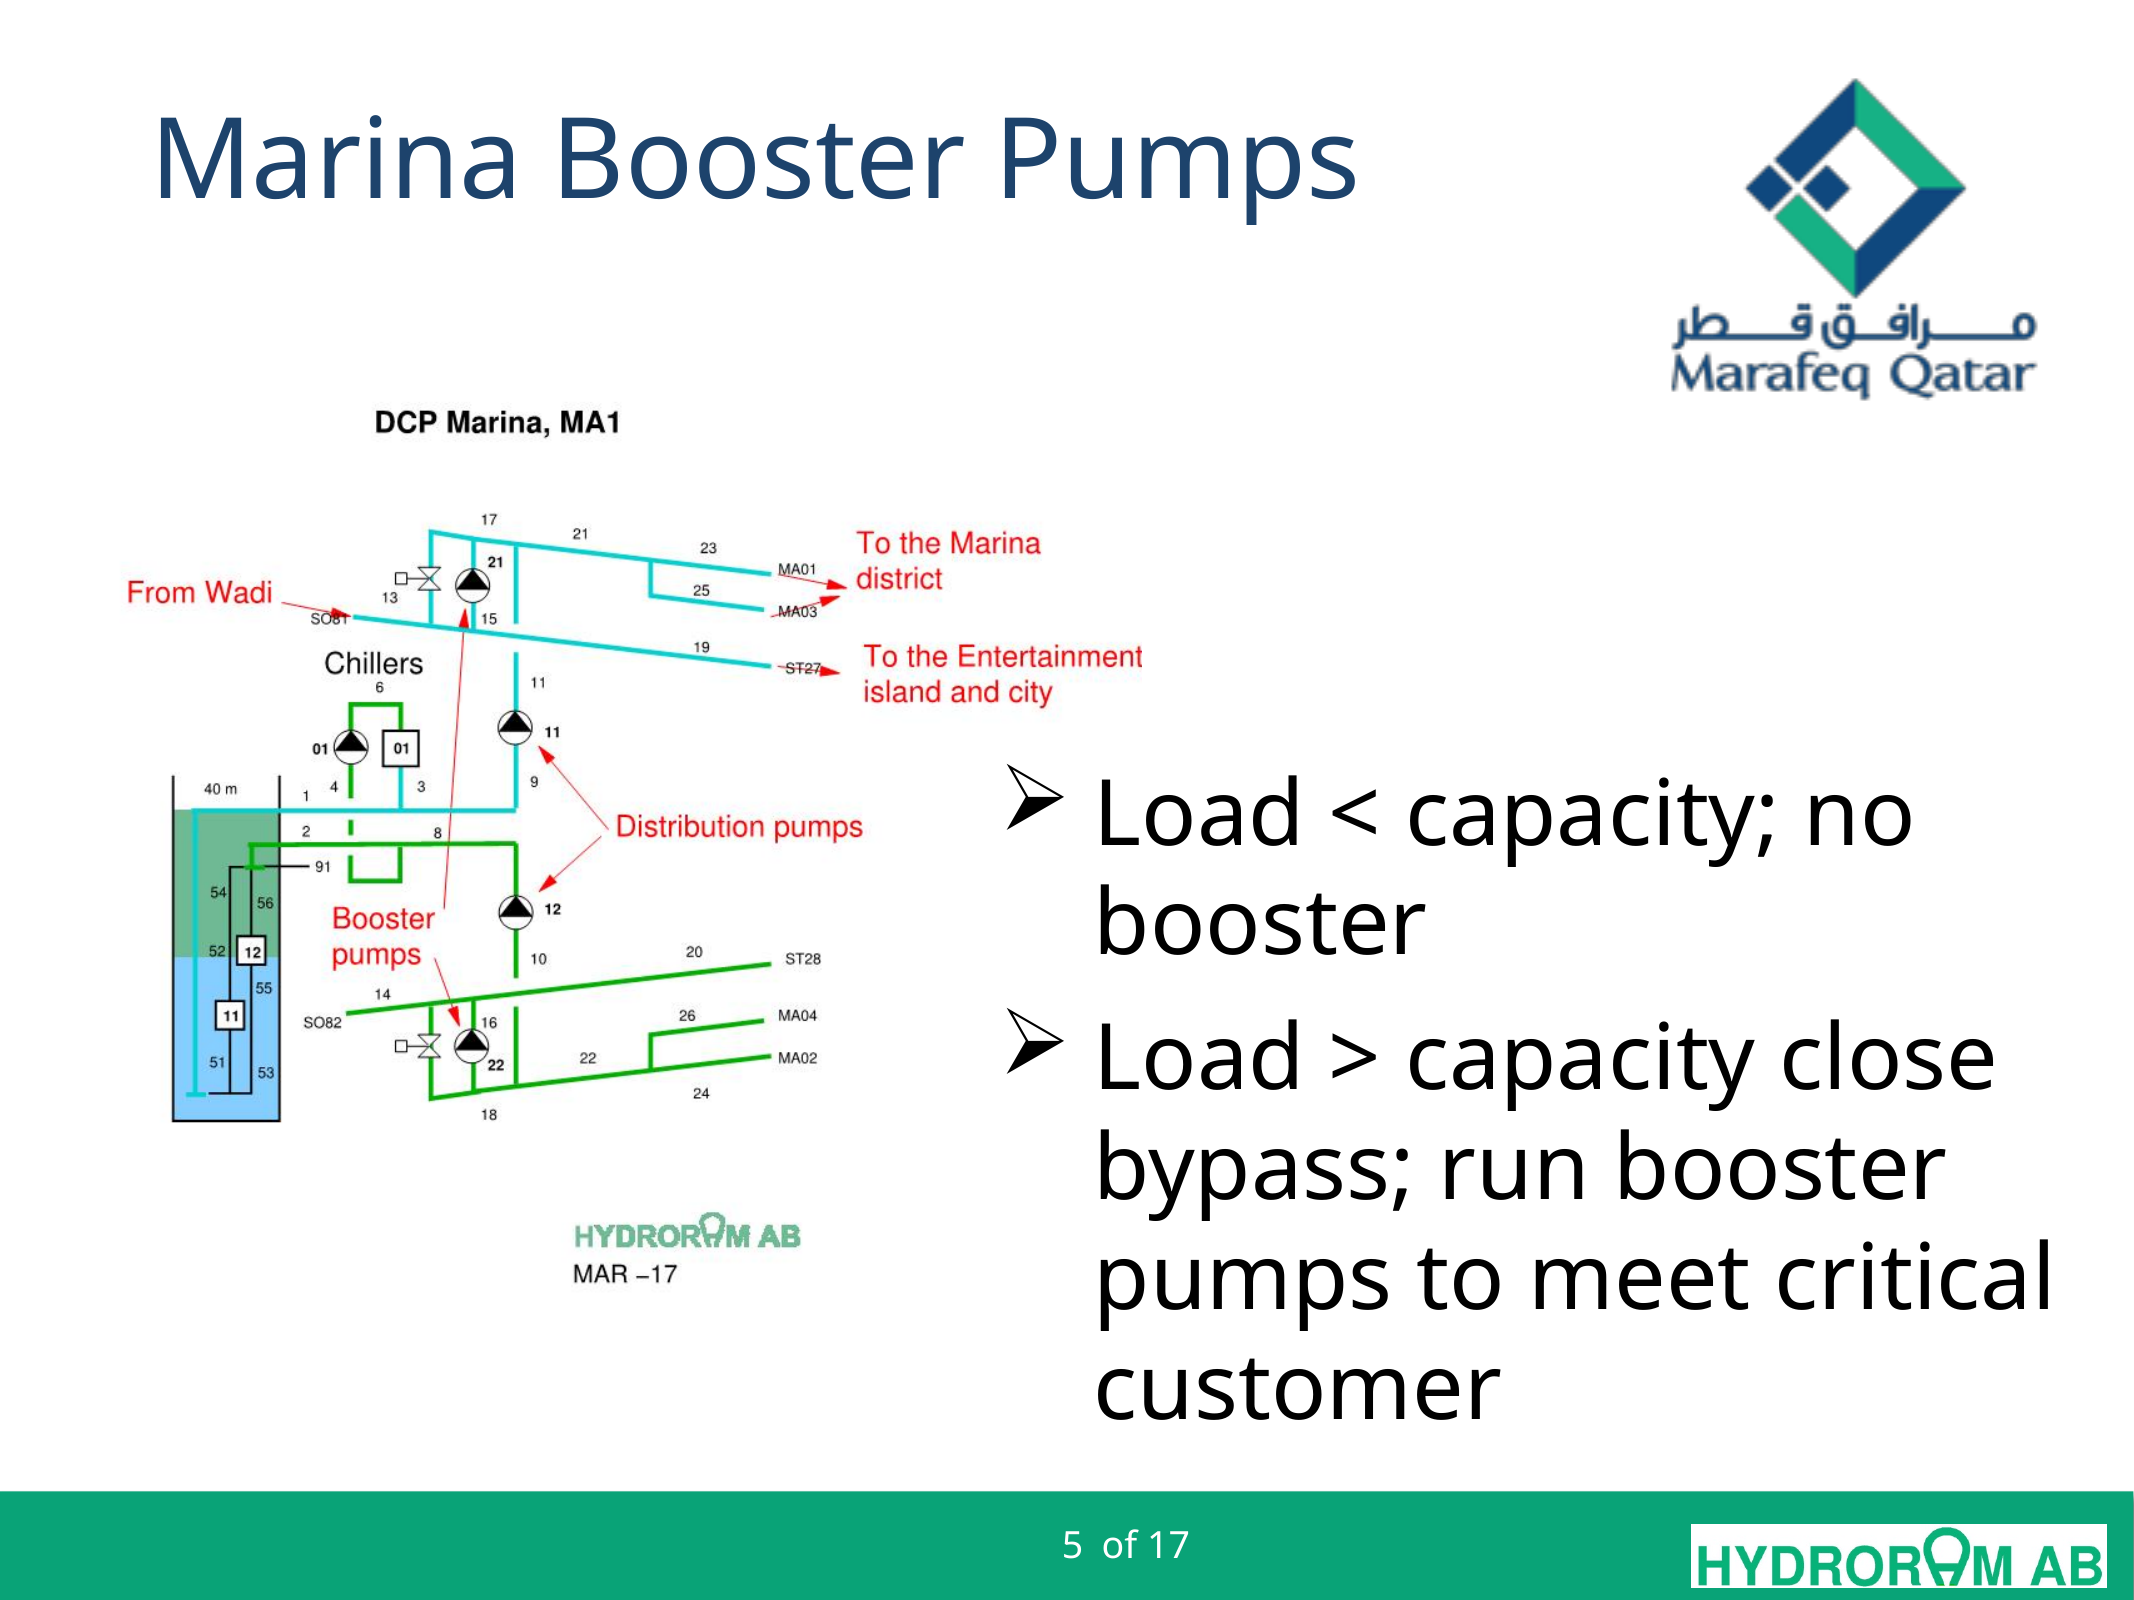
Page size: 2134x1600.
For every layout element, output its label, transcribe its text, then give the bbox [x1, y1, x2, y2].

text_box of 17 [1083, 1513, 1209, 1575]
picture [1652, 65, 2071, 440]
picture [41, 262, 1142, 1446]
picture [1691, 1524, 2108, 1588]
title Marina Booster Pumps [141, 86, 1643, 230]
slide_number 5 [1040, 1512, 1105, 1576]
text_box Load < capacity; no booster Load > capacity close bypass; run booster pumps to meet critical customer [1146, 744, 2105, 1447]
